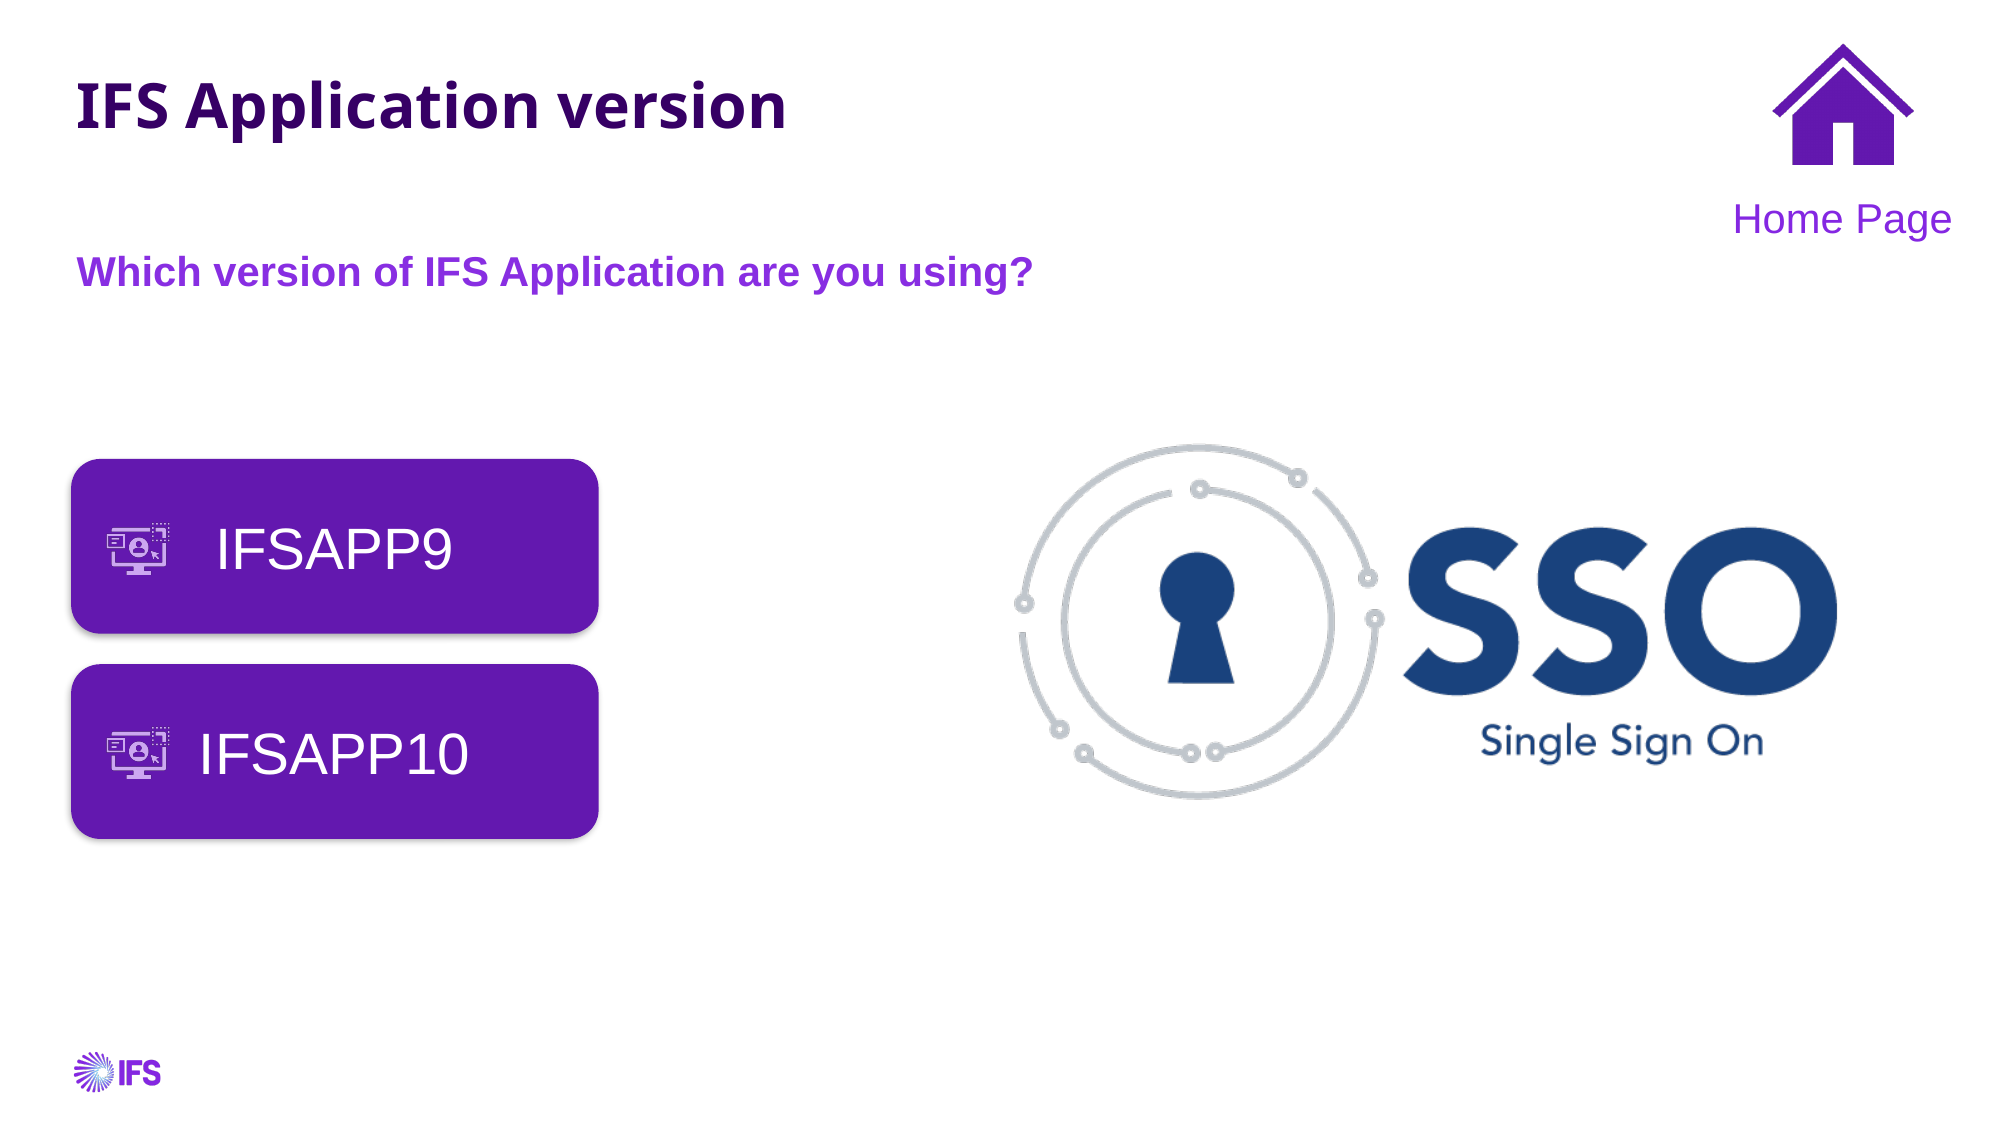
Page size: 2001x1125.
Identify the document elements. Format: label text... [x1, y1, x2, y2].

picture [972, 401, 1876, 856]
text_box Home Page [1717, 184, 1969, 250]
title IFS Application version [76, 66, 1762, 142]
picture [1762, 23, 1924, 185]
picture [104, 721, 171, 788]
picture [104, 517, 171, 584]
picture [73, 1051, 161, 1093]
text_box Which version of IFS Application are you using? [76, 245, 1543, 299]
text_box IFSAPP9 [70, 457, 600, 635]
text_box IFSAPP10 [70, 663, 600, 840]
